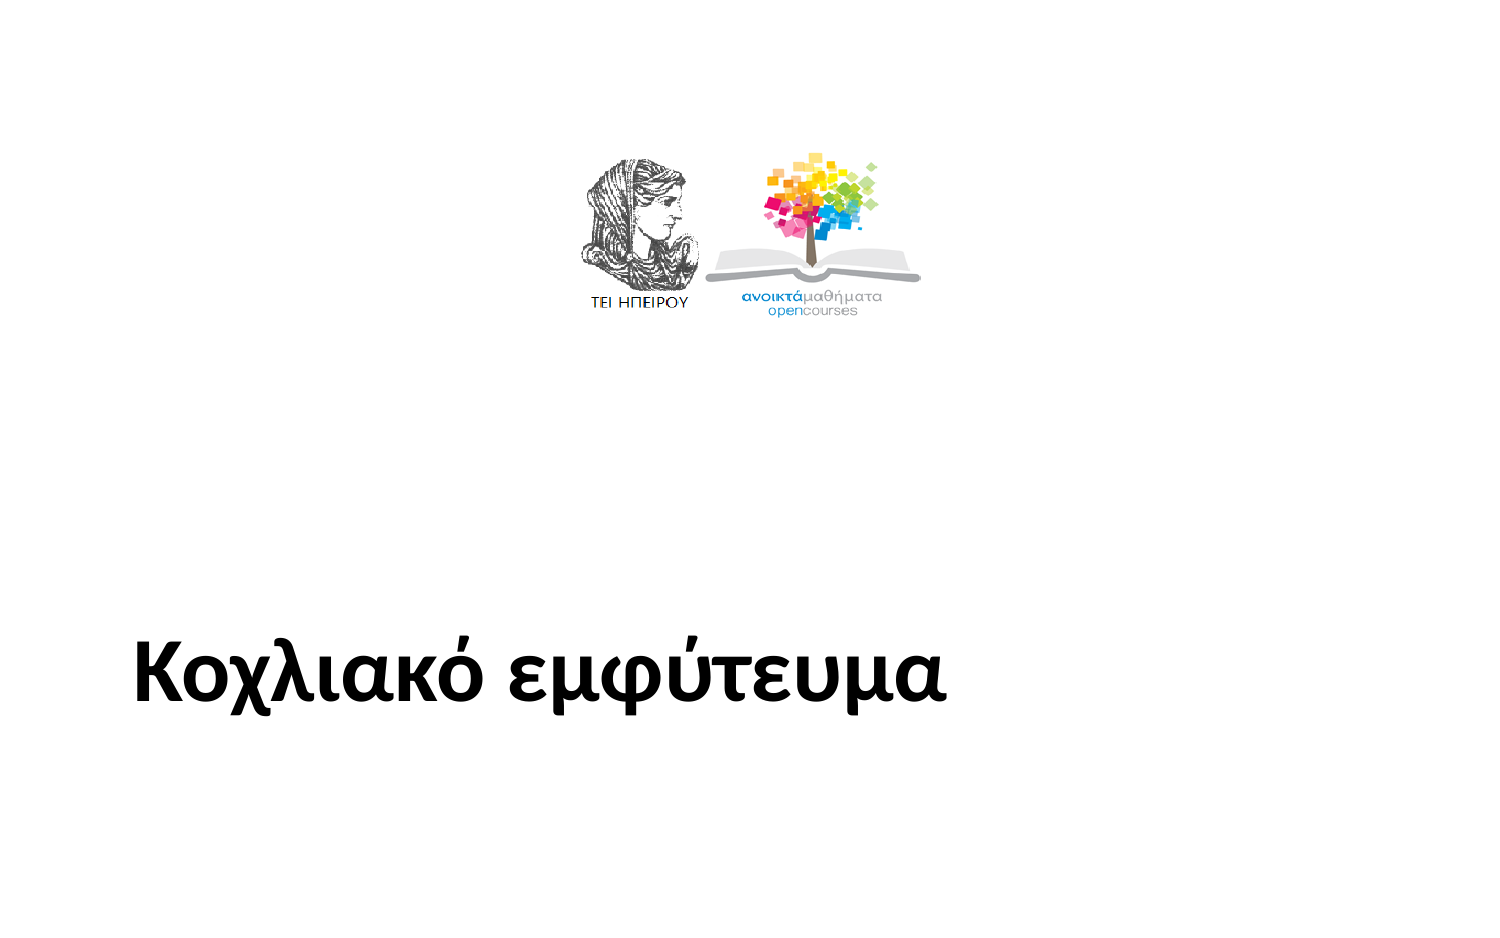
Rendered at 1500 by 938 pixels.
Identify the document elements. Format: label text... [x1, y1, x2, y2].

title Κοχλιακό εμφύτευμα [118, 602, 1394, 789]
picture [568, 149, 932, 319]
